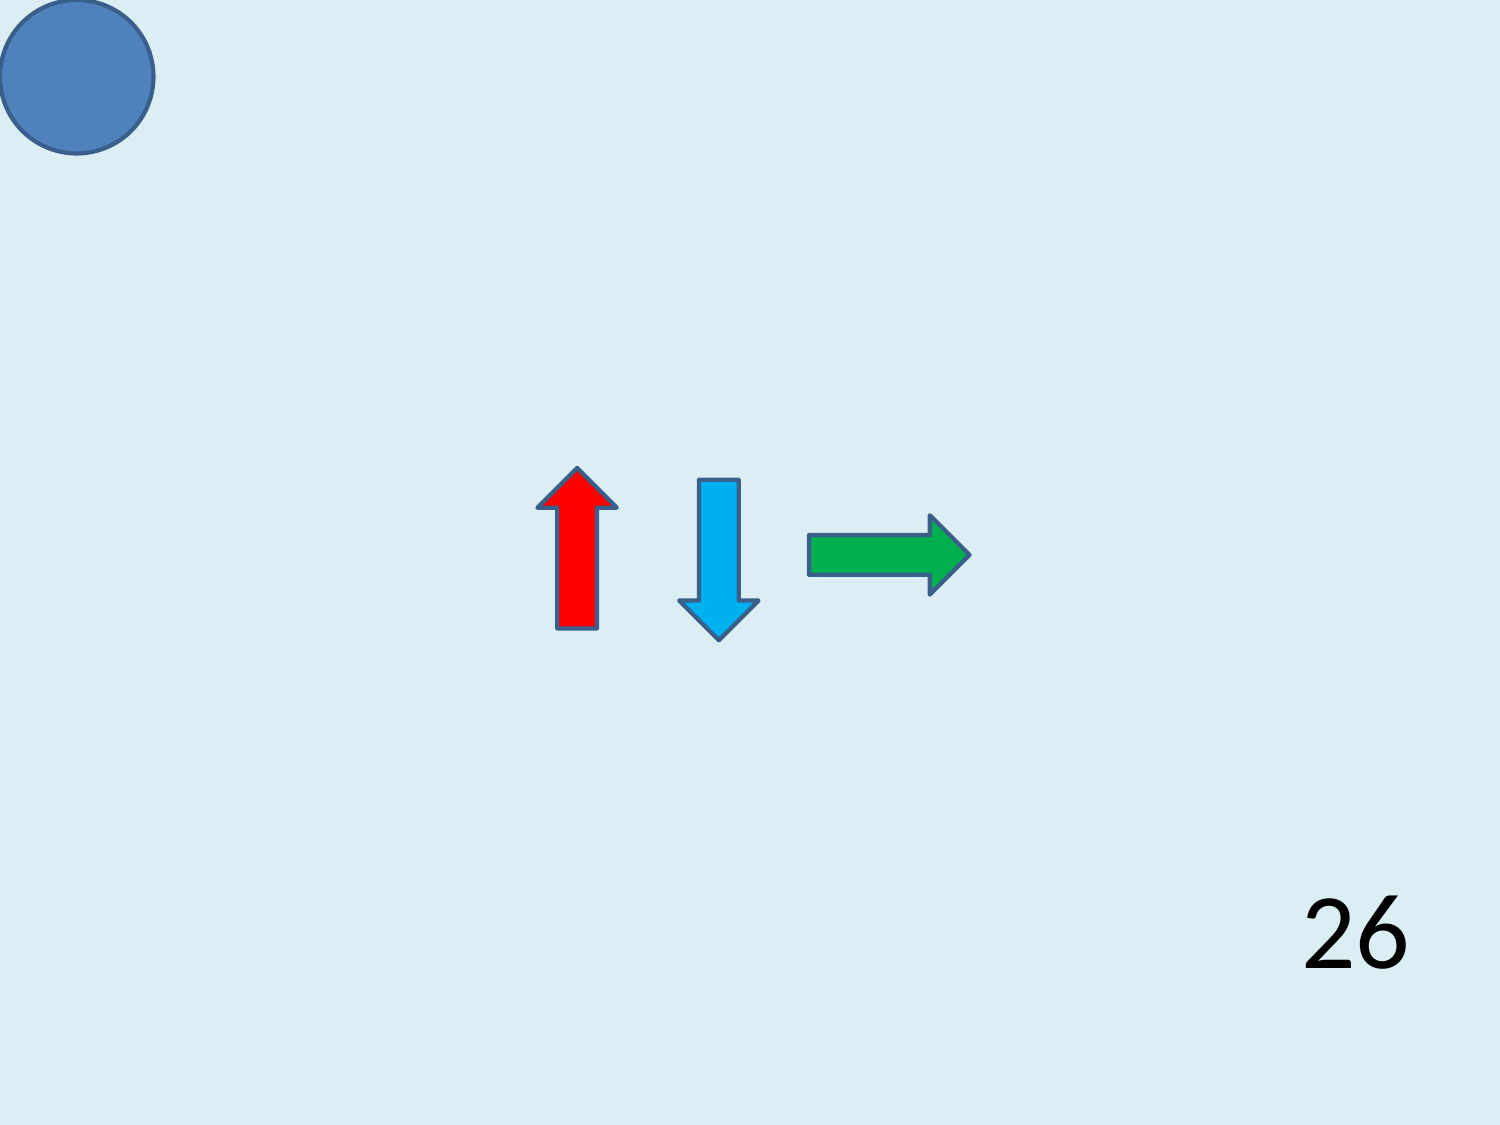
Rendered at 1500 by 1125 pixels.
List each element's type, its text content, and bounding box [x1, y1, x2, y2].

text_box [535, 465, 619, 631]
list 26 [75, 262, 1425, 1005]
text_box [806, 513, 972, 597]
text_box [0, 0, 156, 156]
text_box [677, 477, 761, 643]
